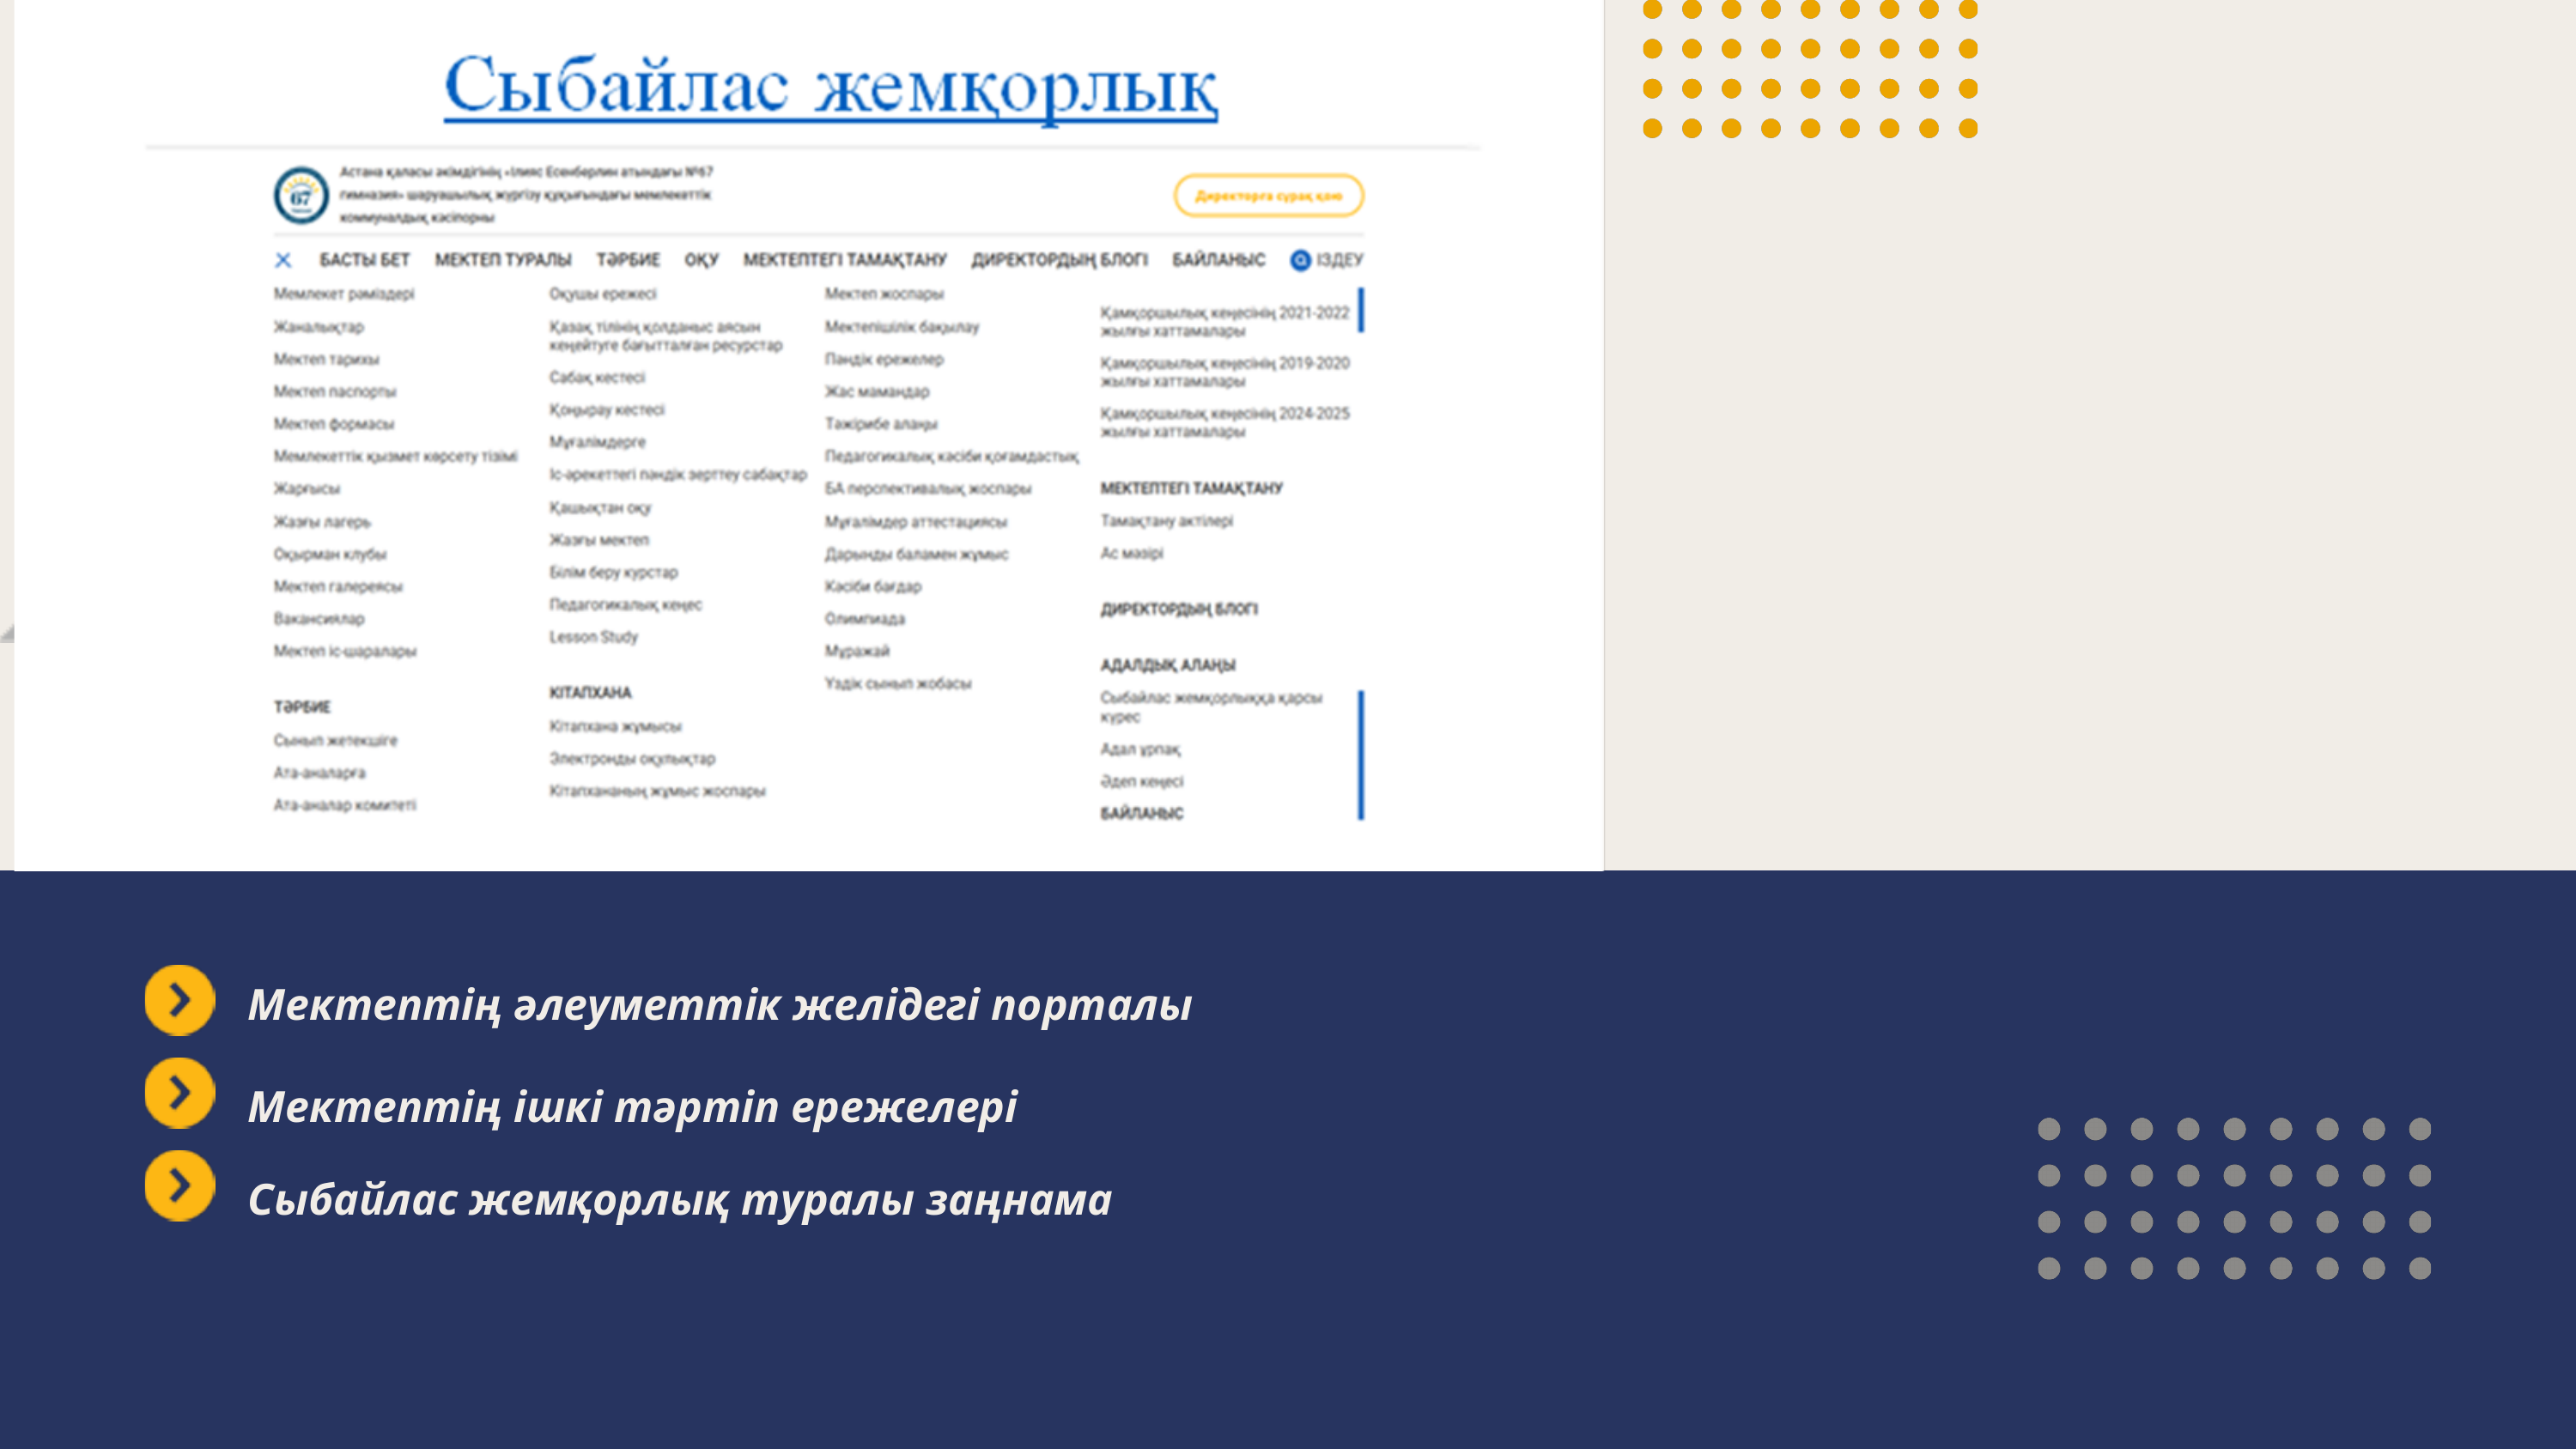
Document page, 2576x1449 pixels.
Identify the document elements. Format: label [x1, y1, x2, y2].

text_box [1643, 0, 1978, 138]
text_box [0, 0, 14, 643]
text_box [14, 0, 1607, 867]
text_box [0, 870, 2576, 1449]
